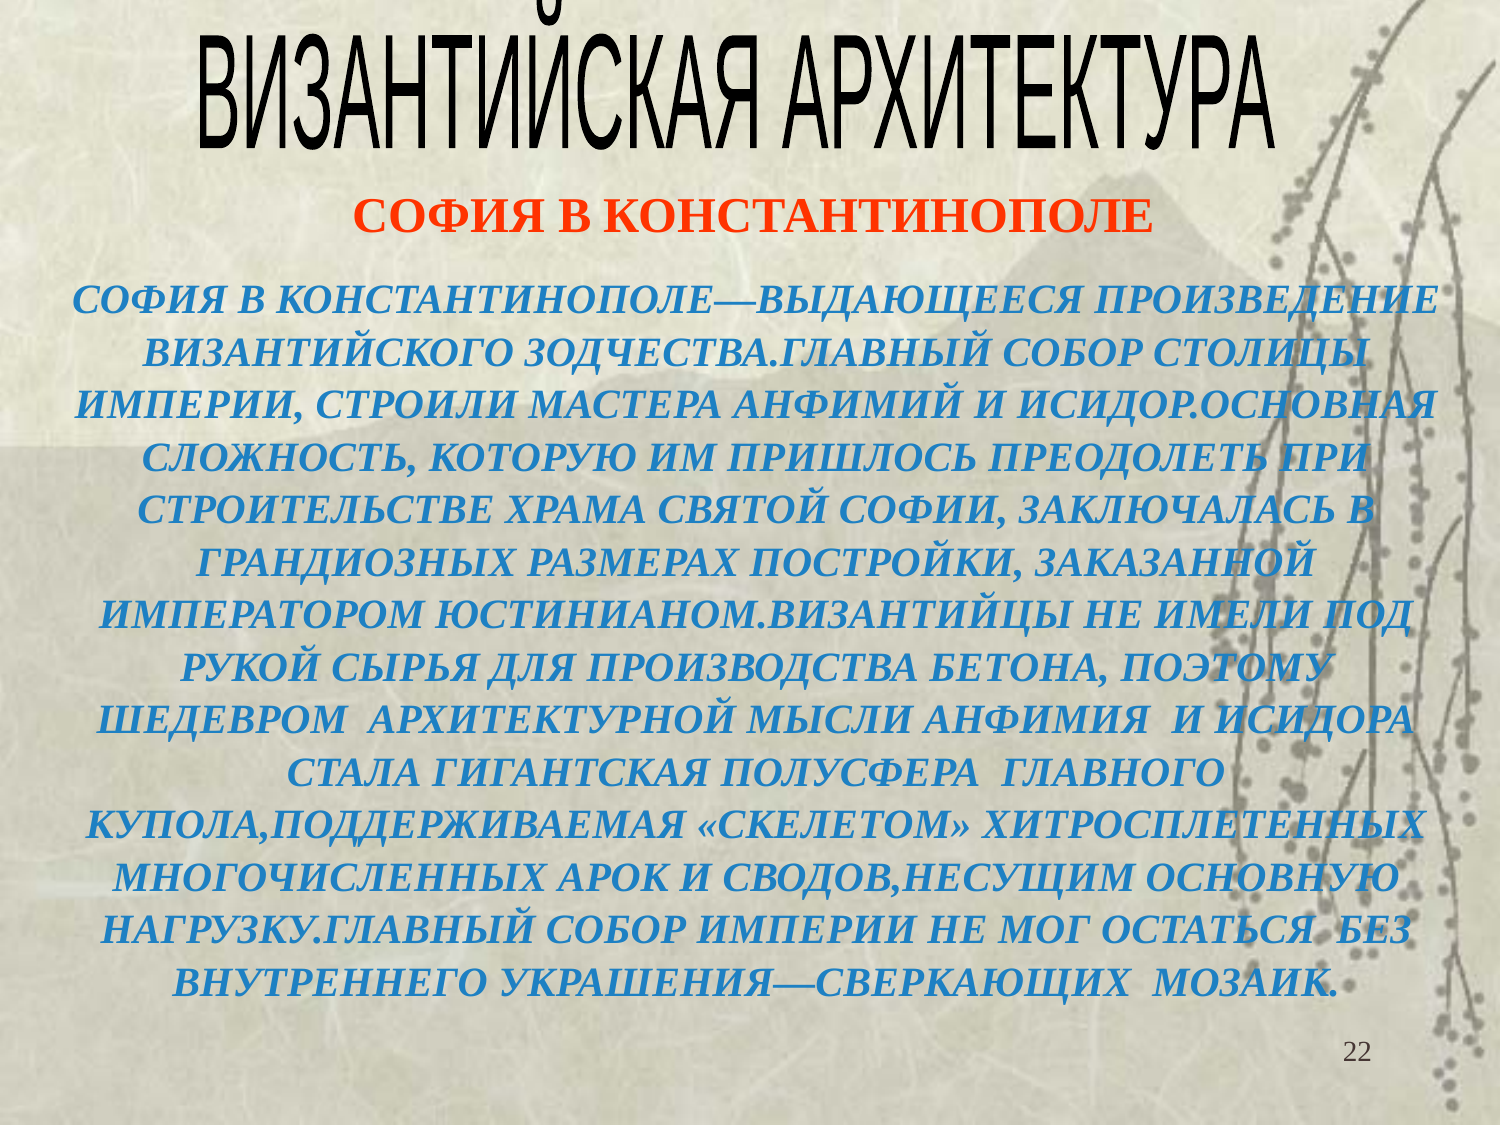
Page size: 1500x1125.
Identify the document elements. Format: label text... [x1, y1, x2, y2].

slide_number 22 [1074, 1024, 1388, 1101]
text_box СОФИЯ В КОНСТАНТИНОПОЛЕ [337, 174, 1250, 250]
picture [0, 0, 1500, 1125]
text_box СОФИЯ В КОНСТАНТИНОПОЛЕ—ВЫДАЮЩЕЕСЯ ПРОИЗВЕДЕНИЕ ВИЗАНТИЙСКОГО ЗОДЧЕСТВА.ГЛАВНЫЙ СОБОР СТОЛИЦЫ ИМПЕРИИ, СТРОИЛИ МАСТЕРА АНФИМИЙ И ИСИДОР.ОСНОВНАЯ СЛОЖНОСТЬ, КОТОРУЮ ИМ ПРИШЛОСЬ ПРЕОДОЛЕТЬ ПРИ СТРОИТЕЛЬСТВЕ ХРАМА СВЯТОЙ СОФИИ, ЗАКЛЮЧАЛАСЬ В ГРАНДИОЗНЫХ РАЗМЕРАХ ПОСТРОЙКИ, ЗАКАЗАННОЙ ИМПЕРАТОРОМ ЮСТИНИАНОМ.ВИЗАНТИЙЦЫ НЕ ИМЕЛИ ПОД РУКОЙ СЫРЬЯ ДЛЯ ПРОИЗВОДСТВА БЕТОНА, ПОЭТОМУ ШЕДЕВРОМ АРХИТЕКТУРНОЙ МЫСЛИ АНФИМИЯ И ИСИДОРА СТАЛА ГИГАНТСКАЯ ПОЛУСФЕРА ГЛАВНОГО КУПОЛА,ПОДДЕРЖИВАЕМАЯ «СКЕЛЕТОМ» ХИТРОСПЛЕТЕННЫХ МНОГОЧИСЛЕННЫХ АРОК И СВОДОВ,НЕСУЩИМ ОСНОВНУЮ НАГРУЗКУ.ГЛАВНЫЙ СОБОР ИМПЕРИИ НЕ МОГ ОСТАТЬСЯ БЕЗ ВНУТРЕННЕГО УКРАШЕНИЯ—СВЕРКАЮЩИХ МОЗАИК. [49, 262, 1463, 1013]
